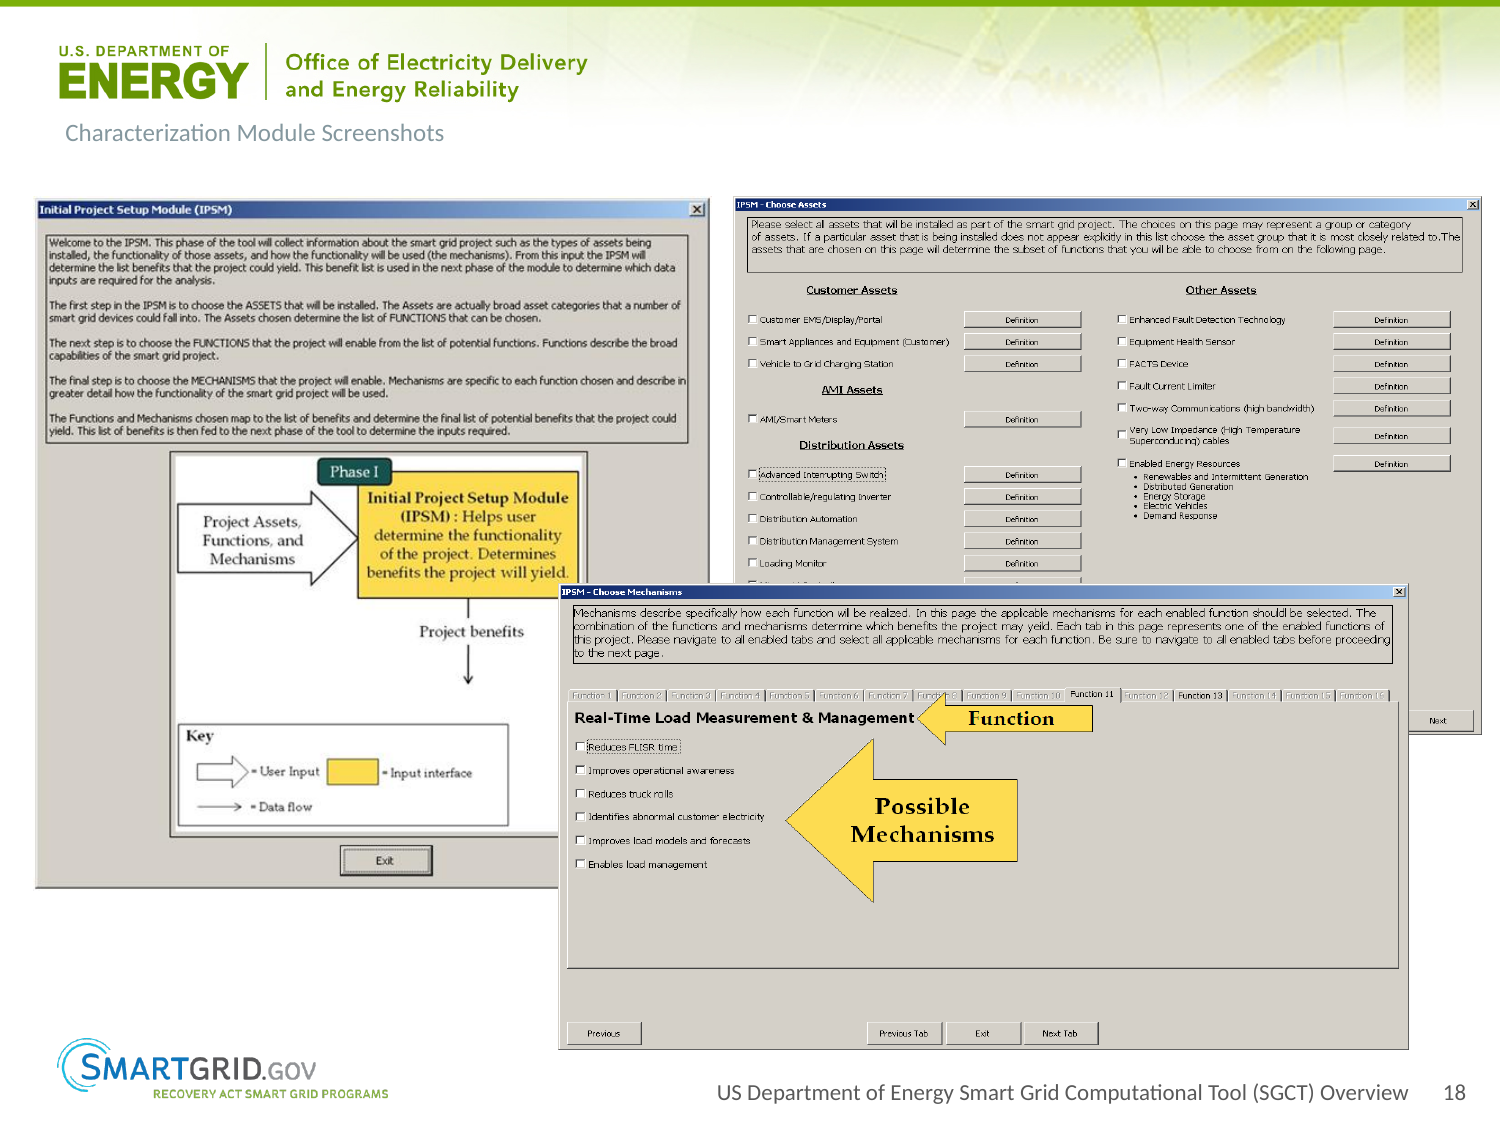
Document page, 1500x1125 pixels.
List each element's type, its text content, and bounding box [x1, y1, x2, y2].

picture [0, 0, 1500, 128]
picture [33, 195, 1482, 1051]
title Characterization Module Screenshots [50, 112, 1446, 150]
picture [50, 1036, 401, 1100]
